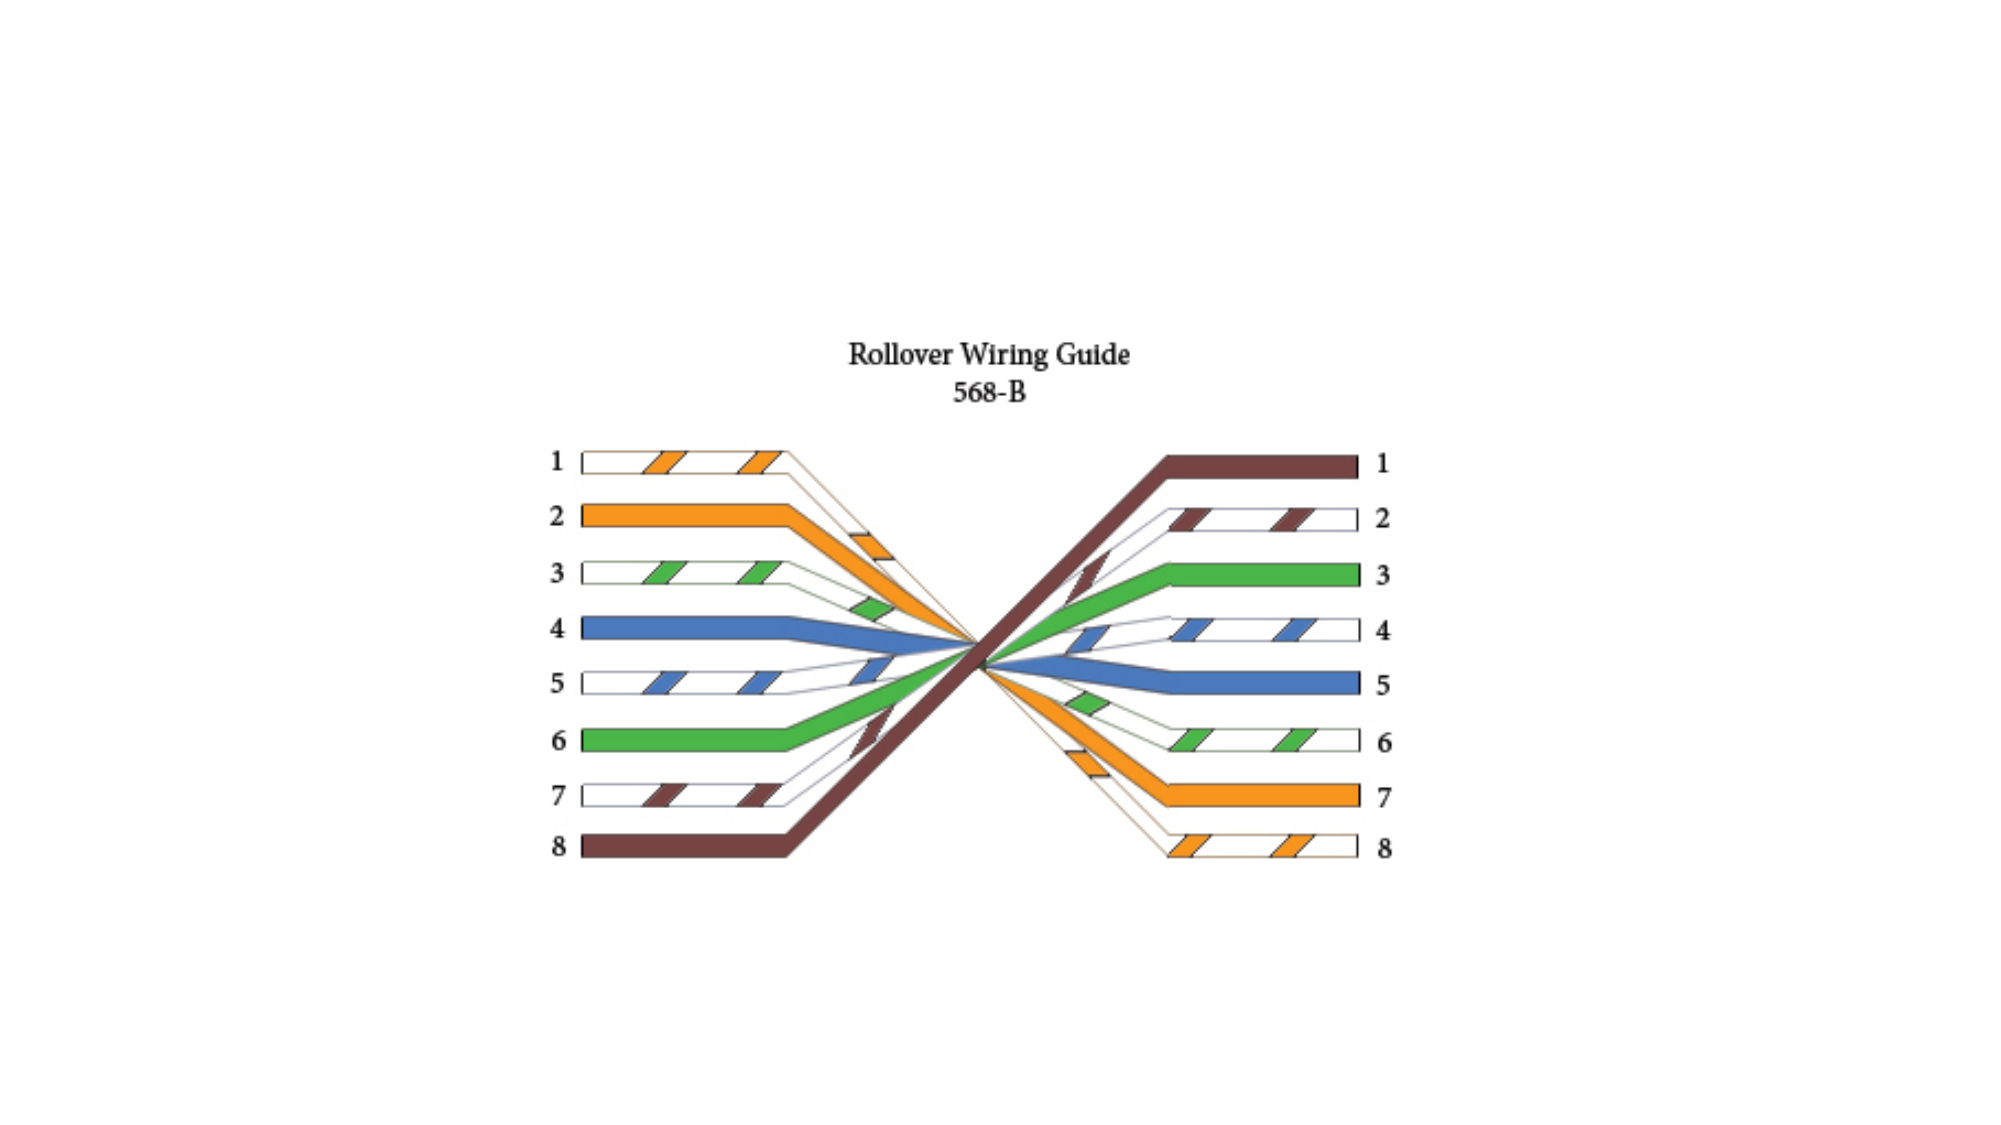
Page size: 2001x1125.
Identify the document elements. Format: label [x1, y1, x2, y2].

list [531, 277, 1412, 938]
